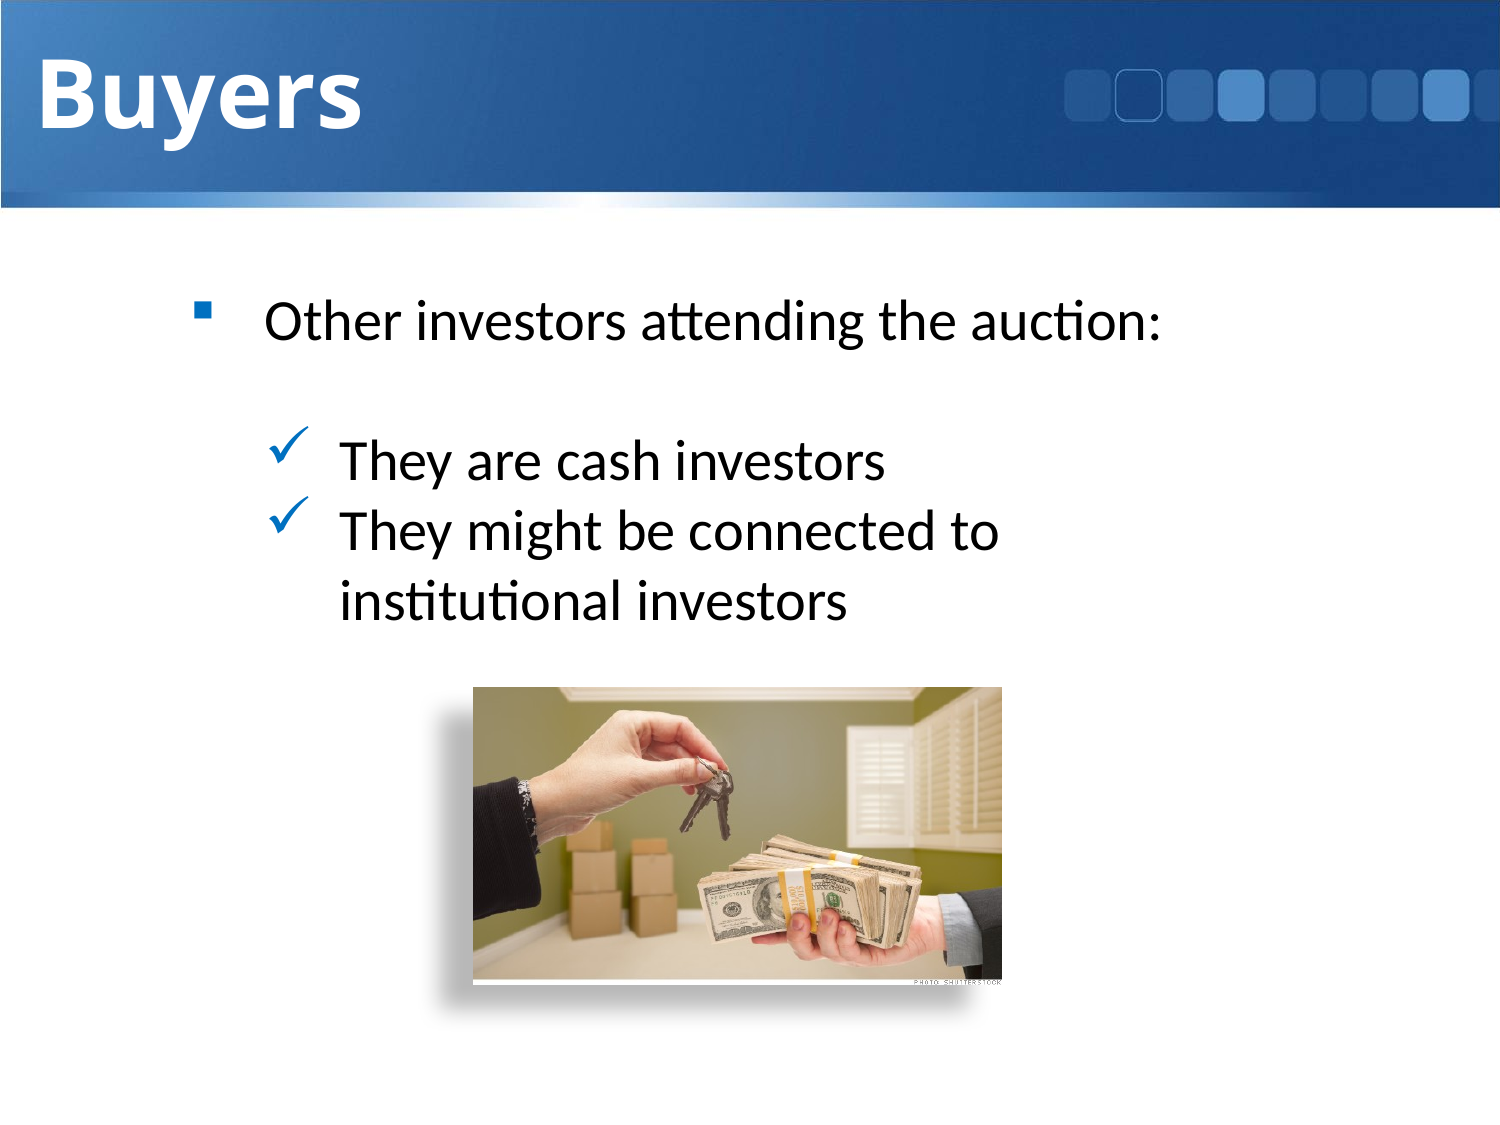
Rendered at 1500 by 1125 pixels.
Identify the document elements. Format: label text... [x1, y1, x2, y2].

text_box Other investors attending the auction: They are cash investors They might be connected to institutional investors [174, 274, 1300, 770]
picture [0, 0, 1500, 1125]
text_box Buyers [19, 24, 1495, 155]
